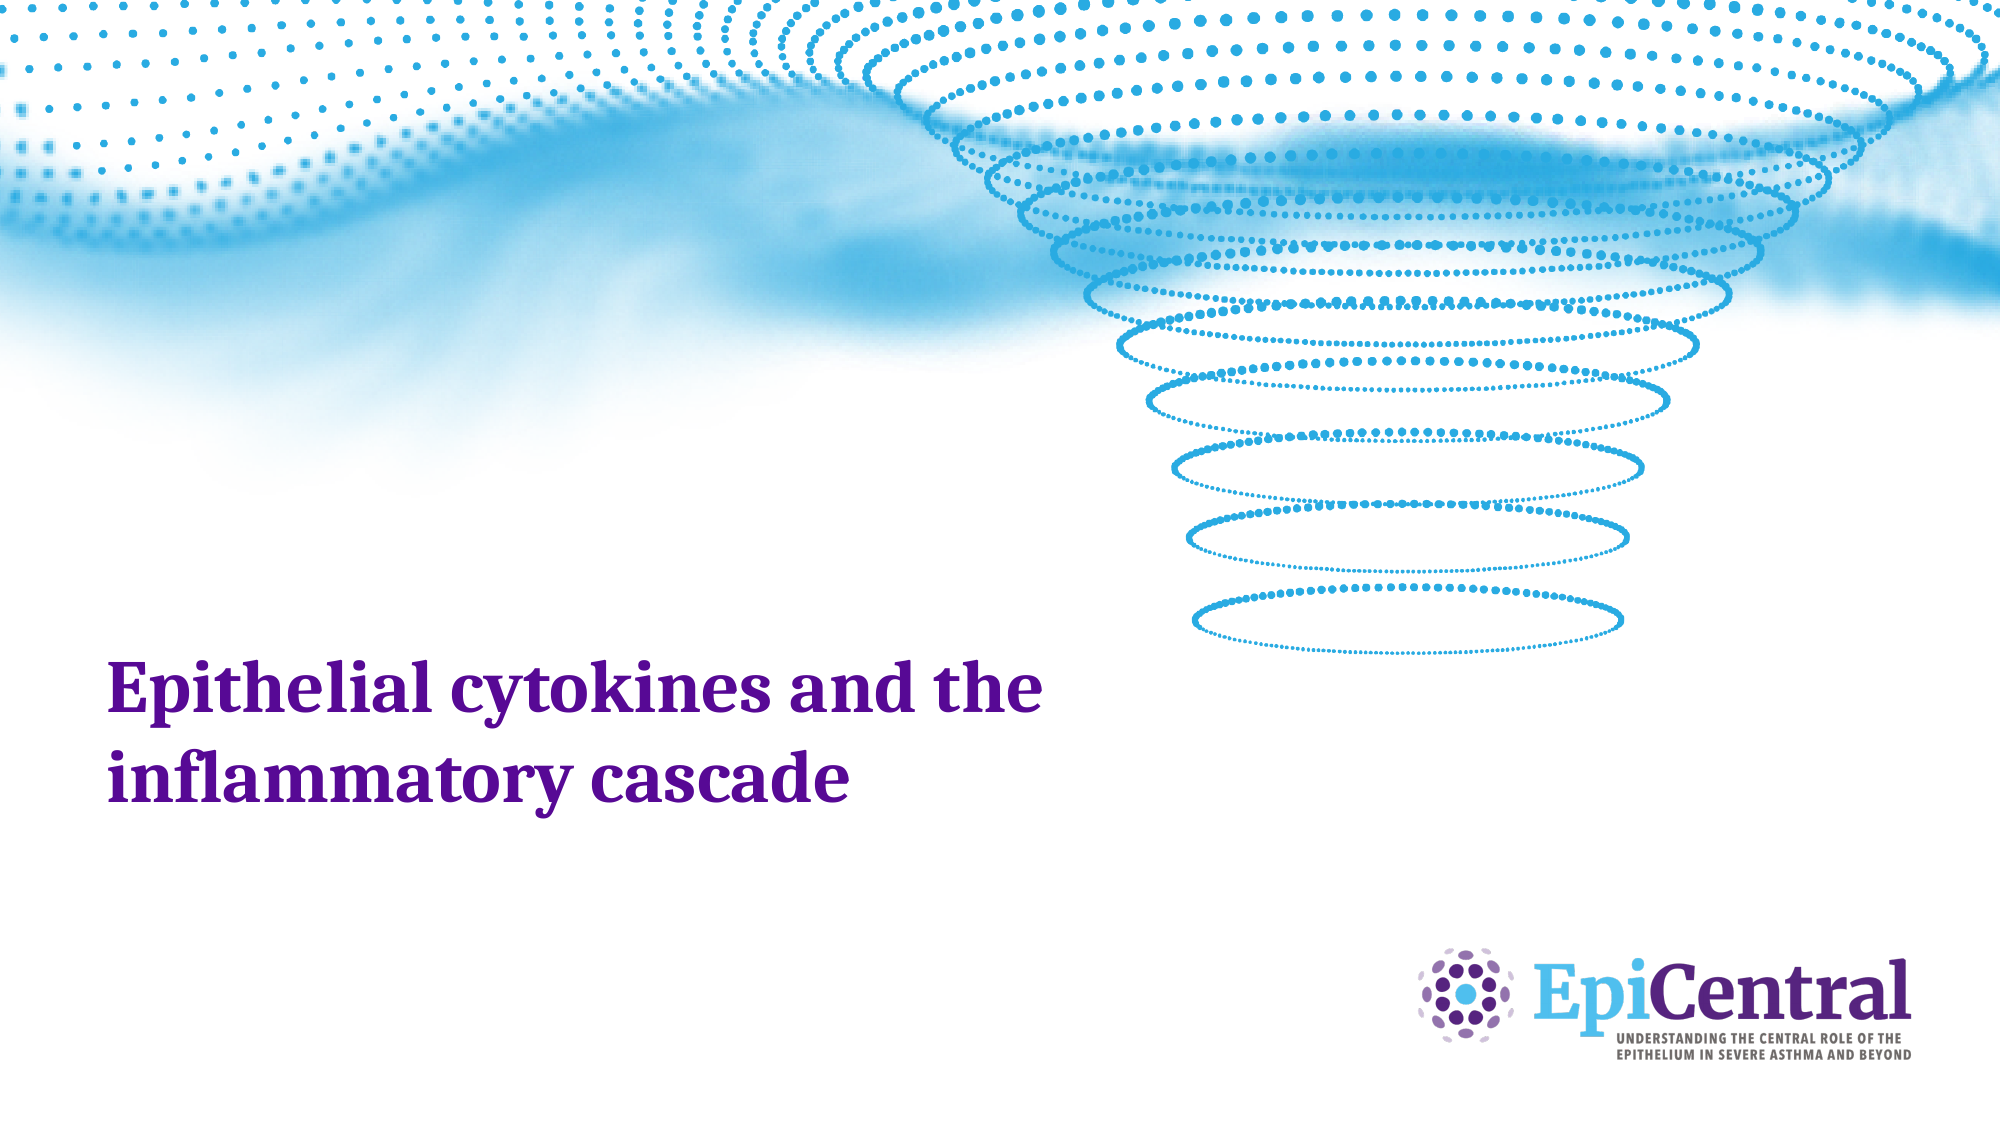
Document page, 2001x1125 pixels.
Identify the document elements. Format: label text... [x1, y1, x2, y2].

picture [1356, 886, 1973, 1121]
picture [0, 0, 2000, 655]
title Epithelial cytokines and the inflammatory cascade [106, 522, 1170, 818]
